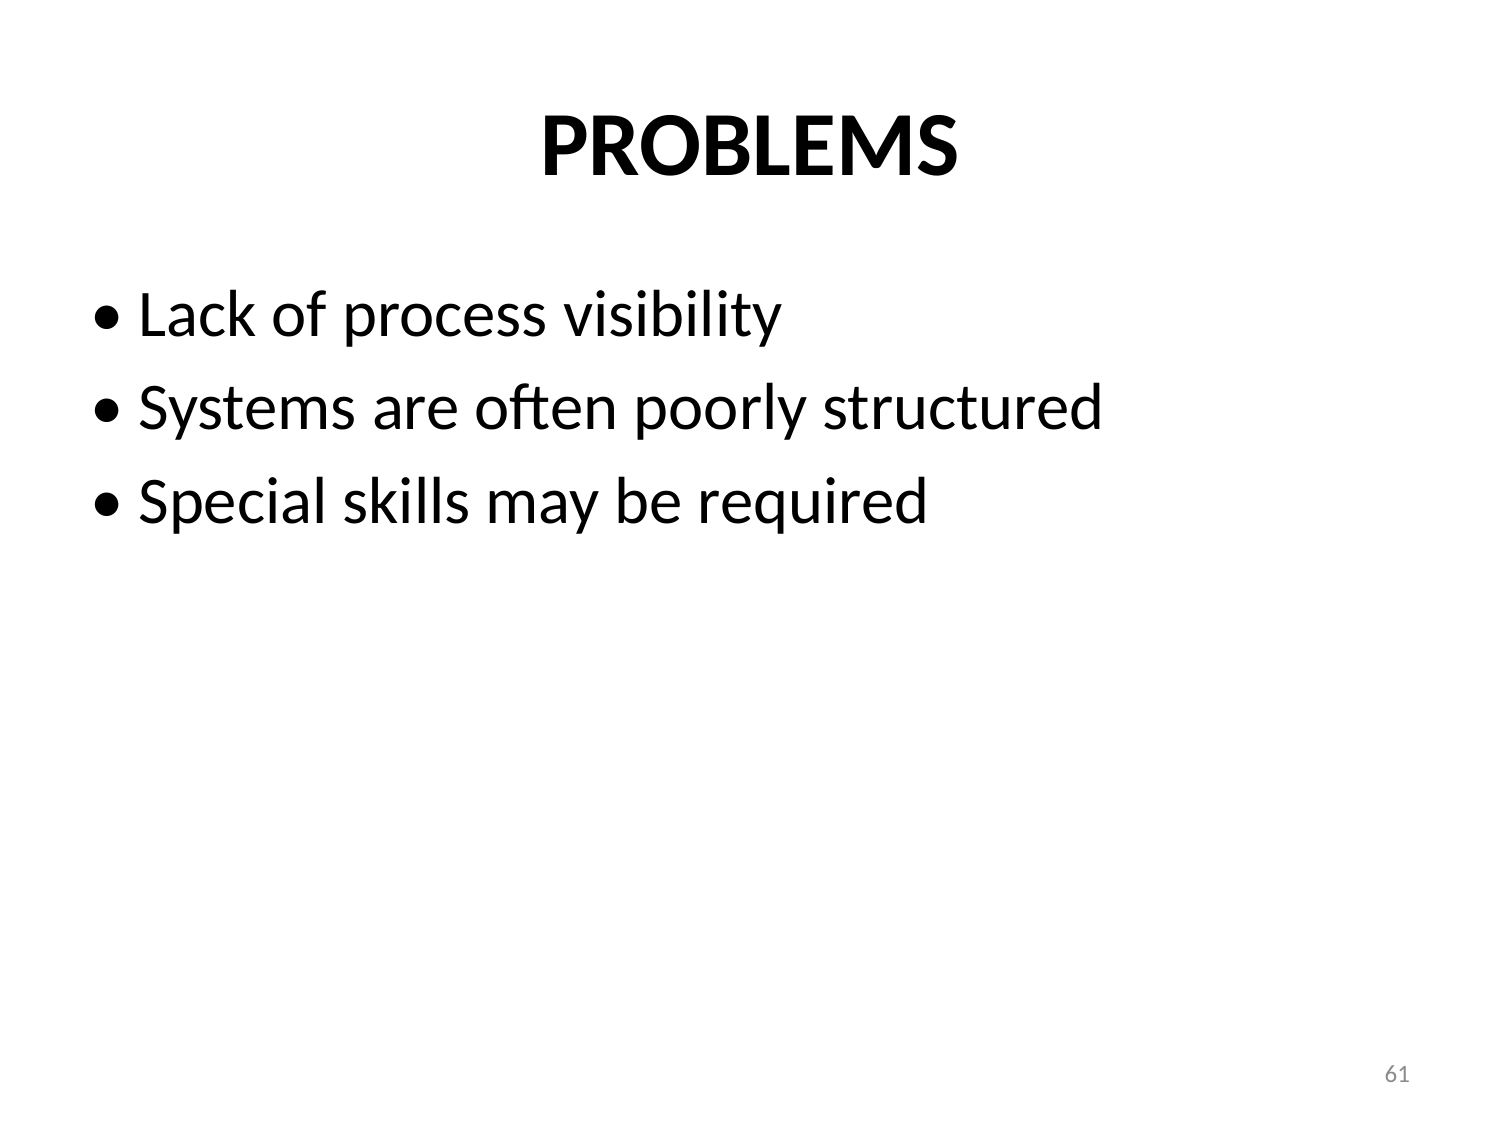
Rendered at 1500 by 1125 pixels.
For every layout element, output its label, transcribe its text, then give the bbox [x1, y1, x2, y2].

title PROBLEMS [75, 45, 1425, 233]
slide_number 61 [1074, 1042, 1425, 1103]
list • Lack of process visibility • Systems are often poorly structured • Special skills may be required [75, 262, 1425, 1005]
